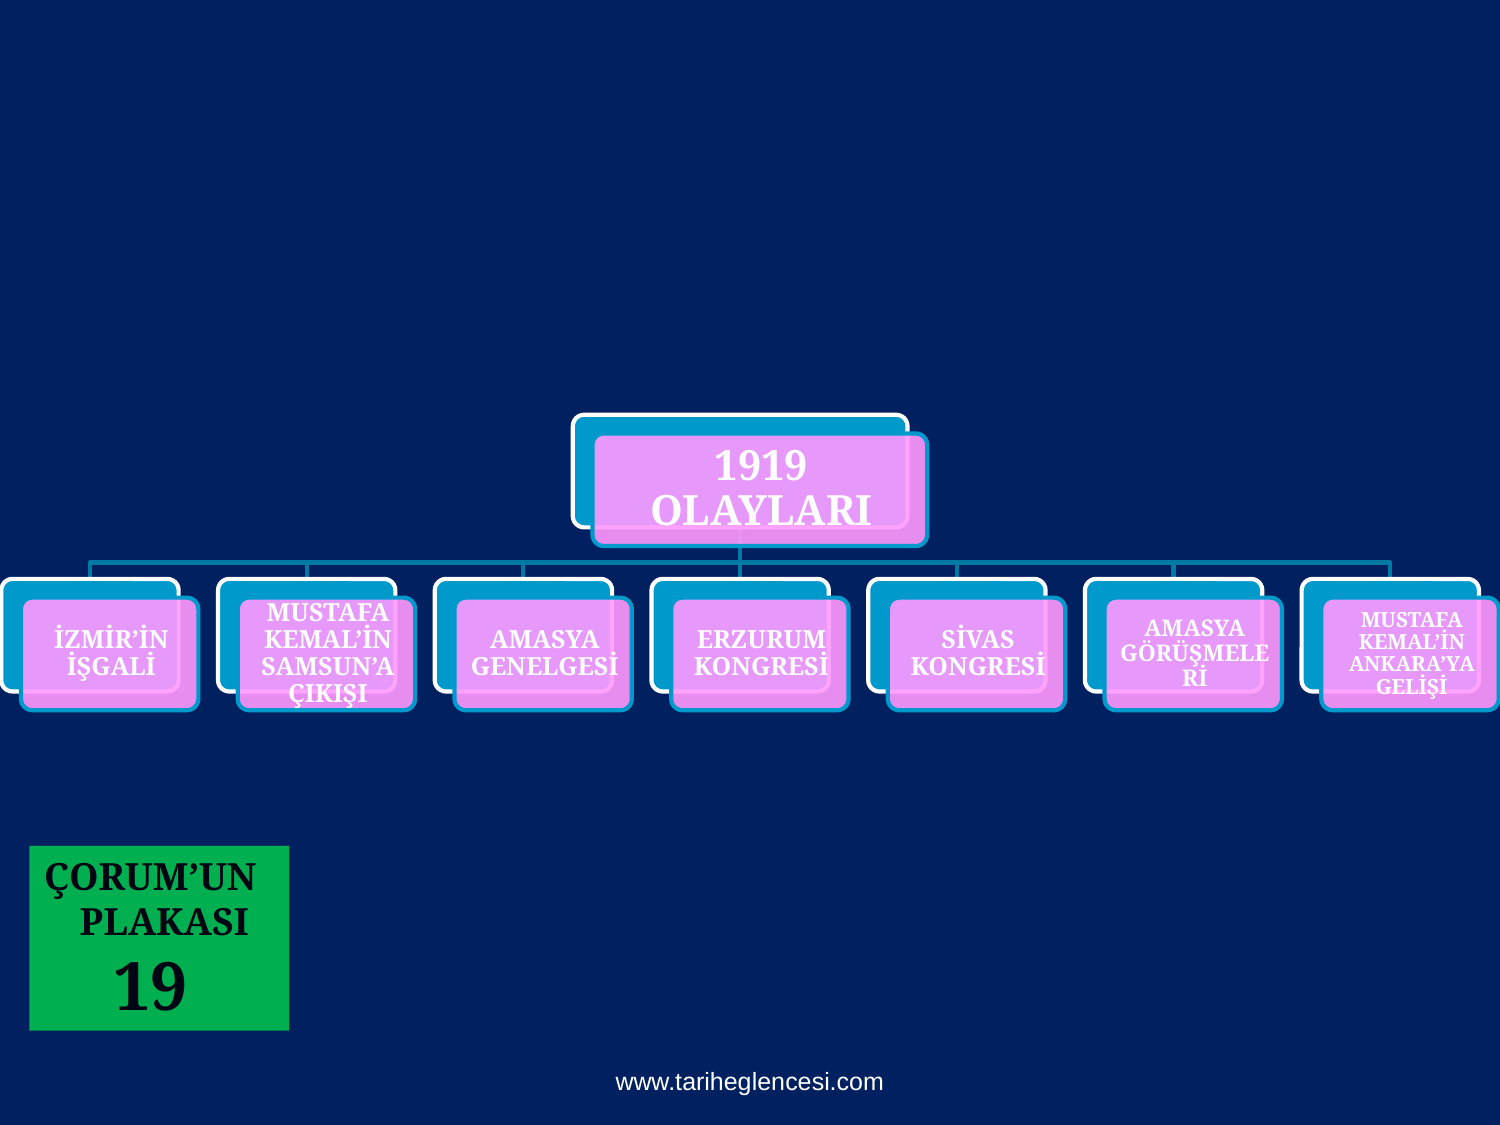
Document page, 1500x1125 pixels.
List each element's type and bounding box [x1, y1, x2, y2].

list [0, 0, 1500, 1125]
